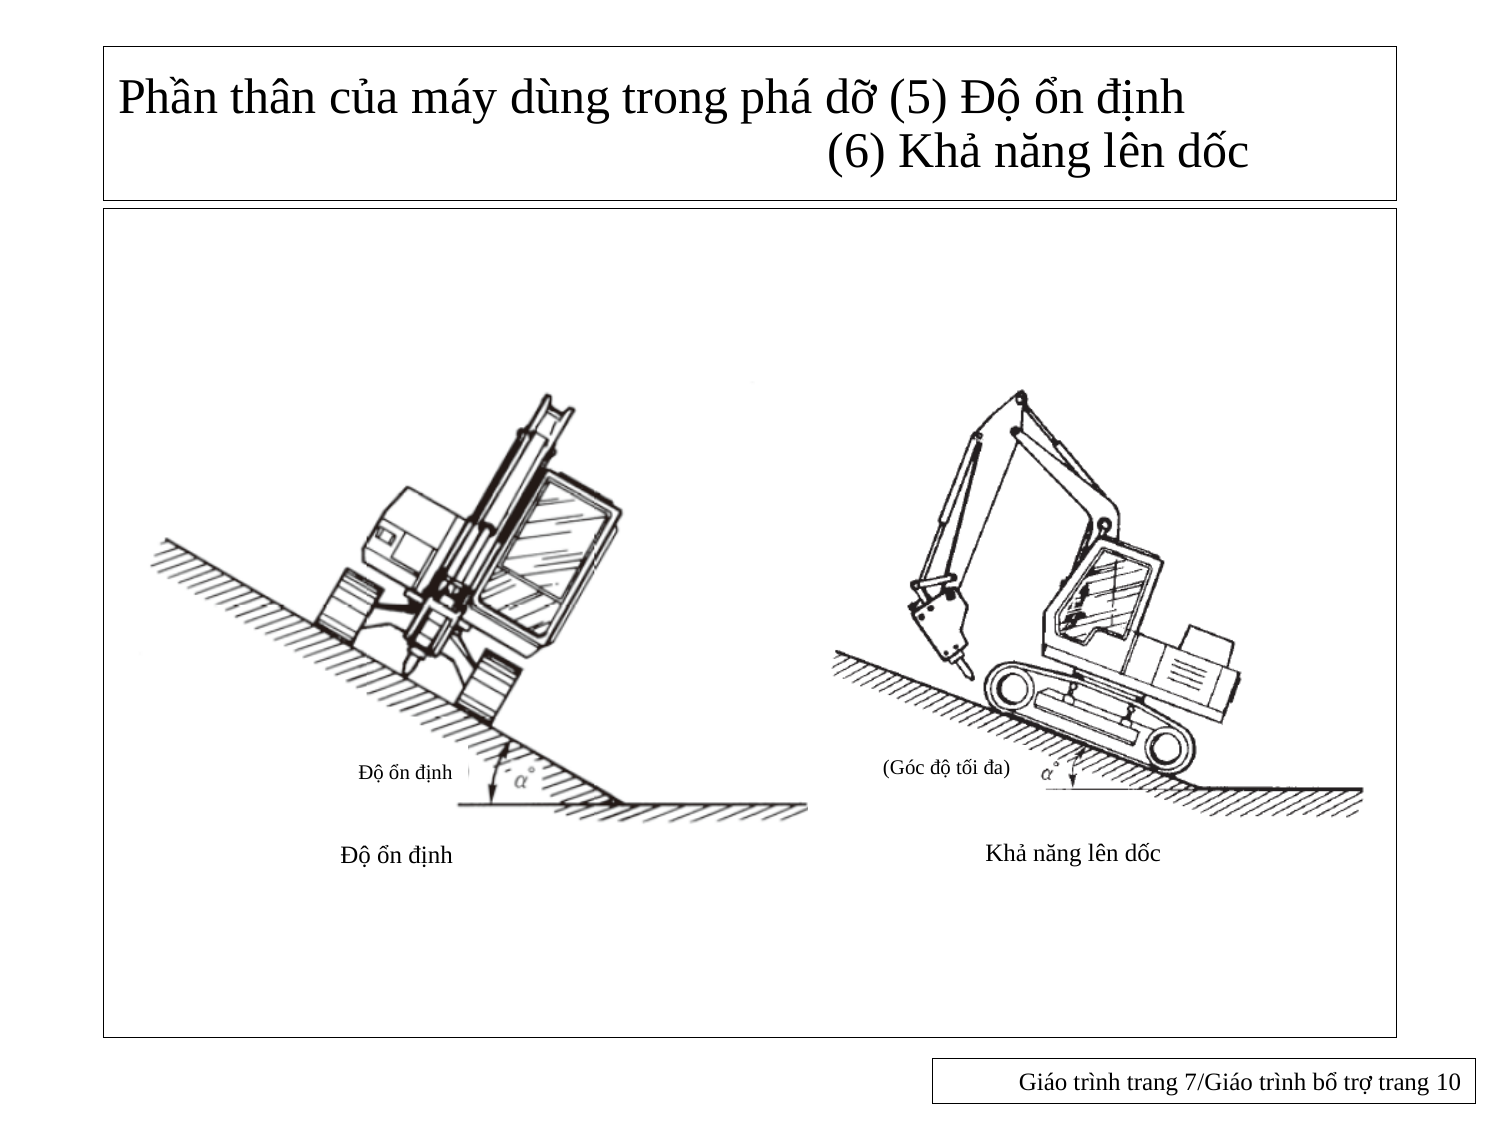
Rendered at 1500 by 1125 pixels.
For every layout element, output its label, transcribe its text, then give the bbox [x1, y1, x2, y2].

list [103, 208, 1397, 1038]
title Phần thân của máy dùng trong phá dỡ (5) Độ ổn định (6) Khả năng lên dốc [103, 46, 1397, 201]
text_box Khả năng lên dốc [853, 829, 1293, 874]
text_box Giáo trình trang 7/Giáo trình bổ trợ trang 10 [932, 1058, 1476, 1104]
text_box Độ ổn định [177, 831, 616, 877]
picture [125, 373, 1380, 827]
